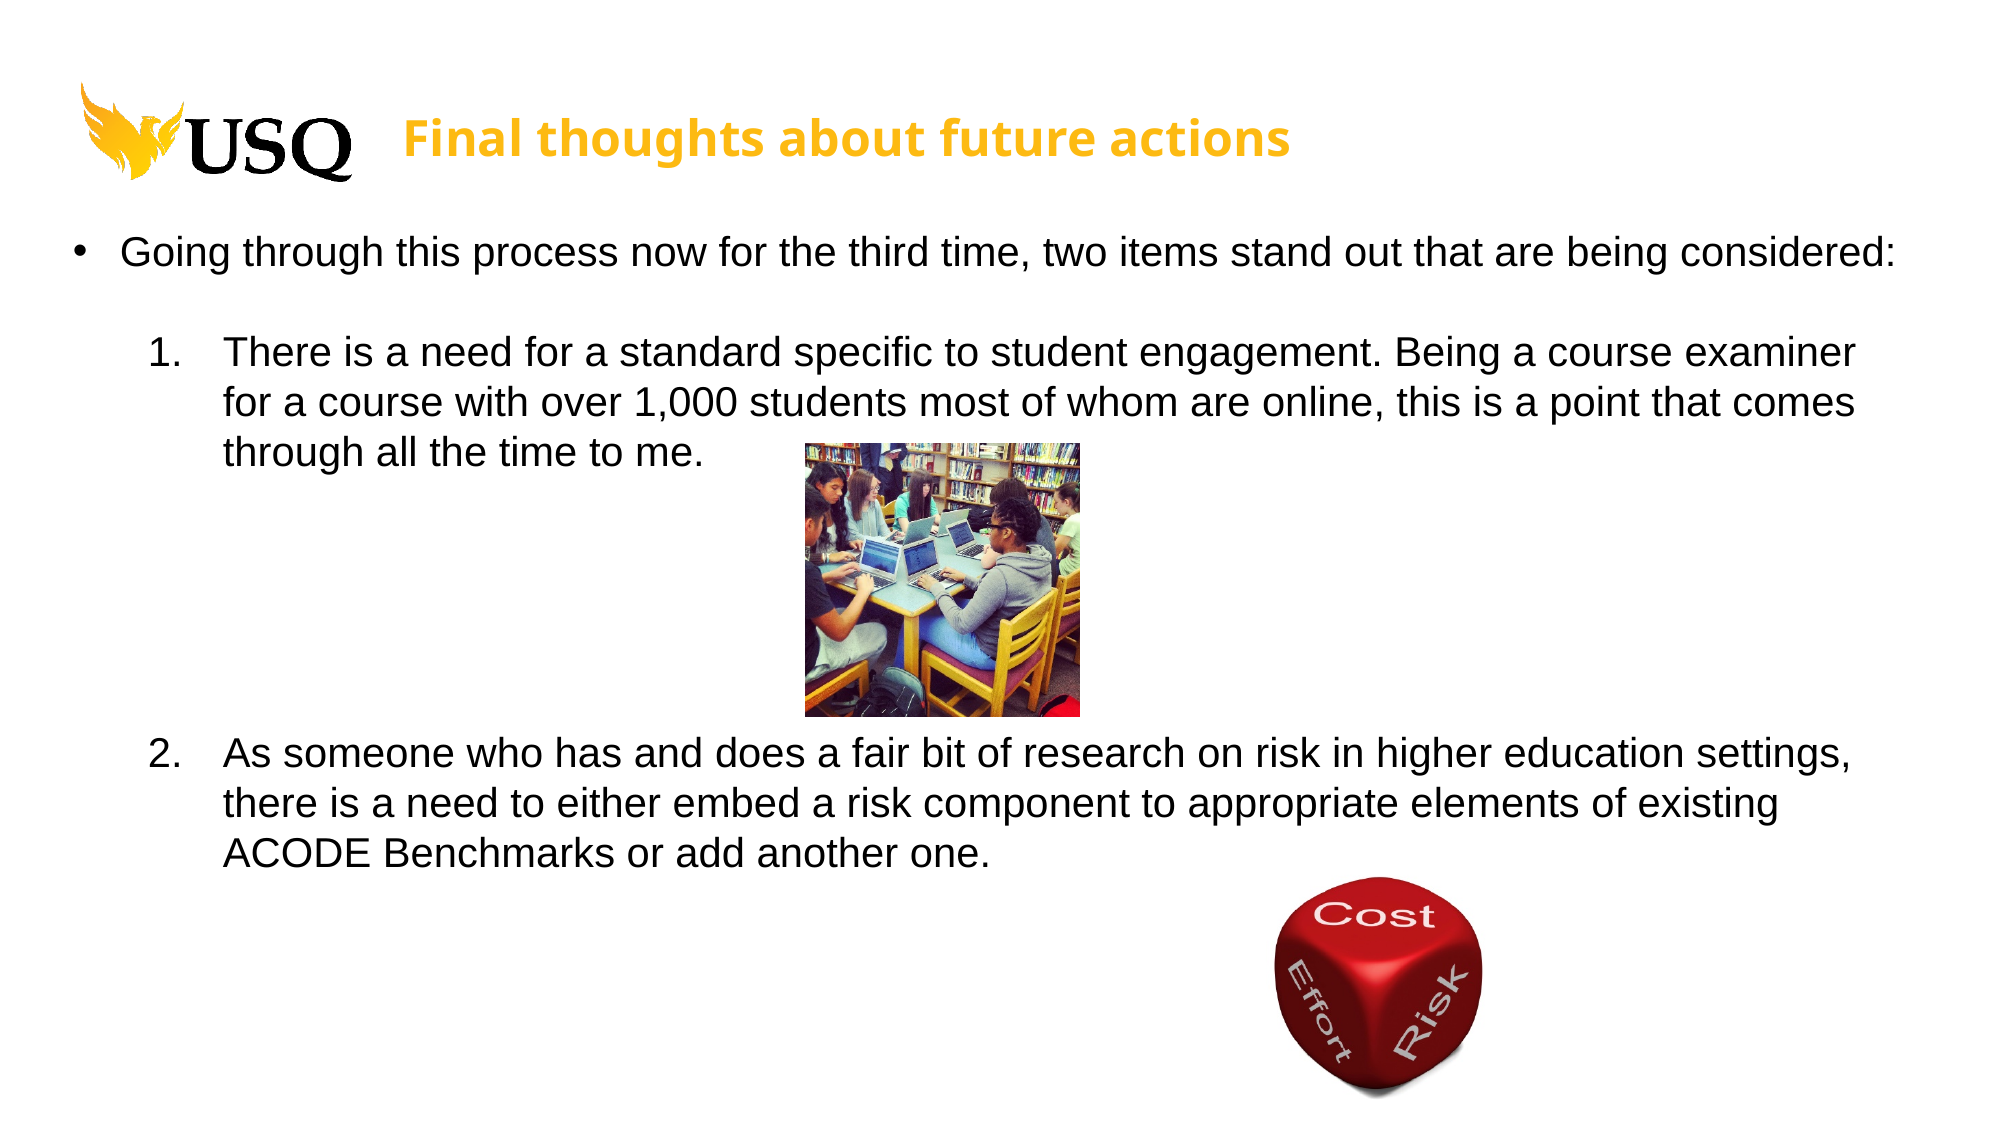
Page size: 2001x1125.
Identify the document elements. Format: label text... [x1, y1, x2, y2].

title Final thoughts about future actions [387, 105, 1493, 217]
picture [81, 81, 352, 182]
picture [1178, 853, 1572, 1118]
text_box Going through this process now for the third time, two items stand out that are being considered: There is a need for a standard specific to student engagement. Being a course examiner for a course with over 1,000 students most of whom are online, this is a point that comes through all the time to me. As someone who has and does a fair bit of research on risk in higher education settings, there is a need to either embed a risk component to appropriate elements of existing ACODE Benchmarks or add another one. [58, 217, 1917, 883]
picture [805, 443, 1080, 717]
